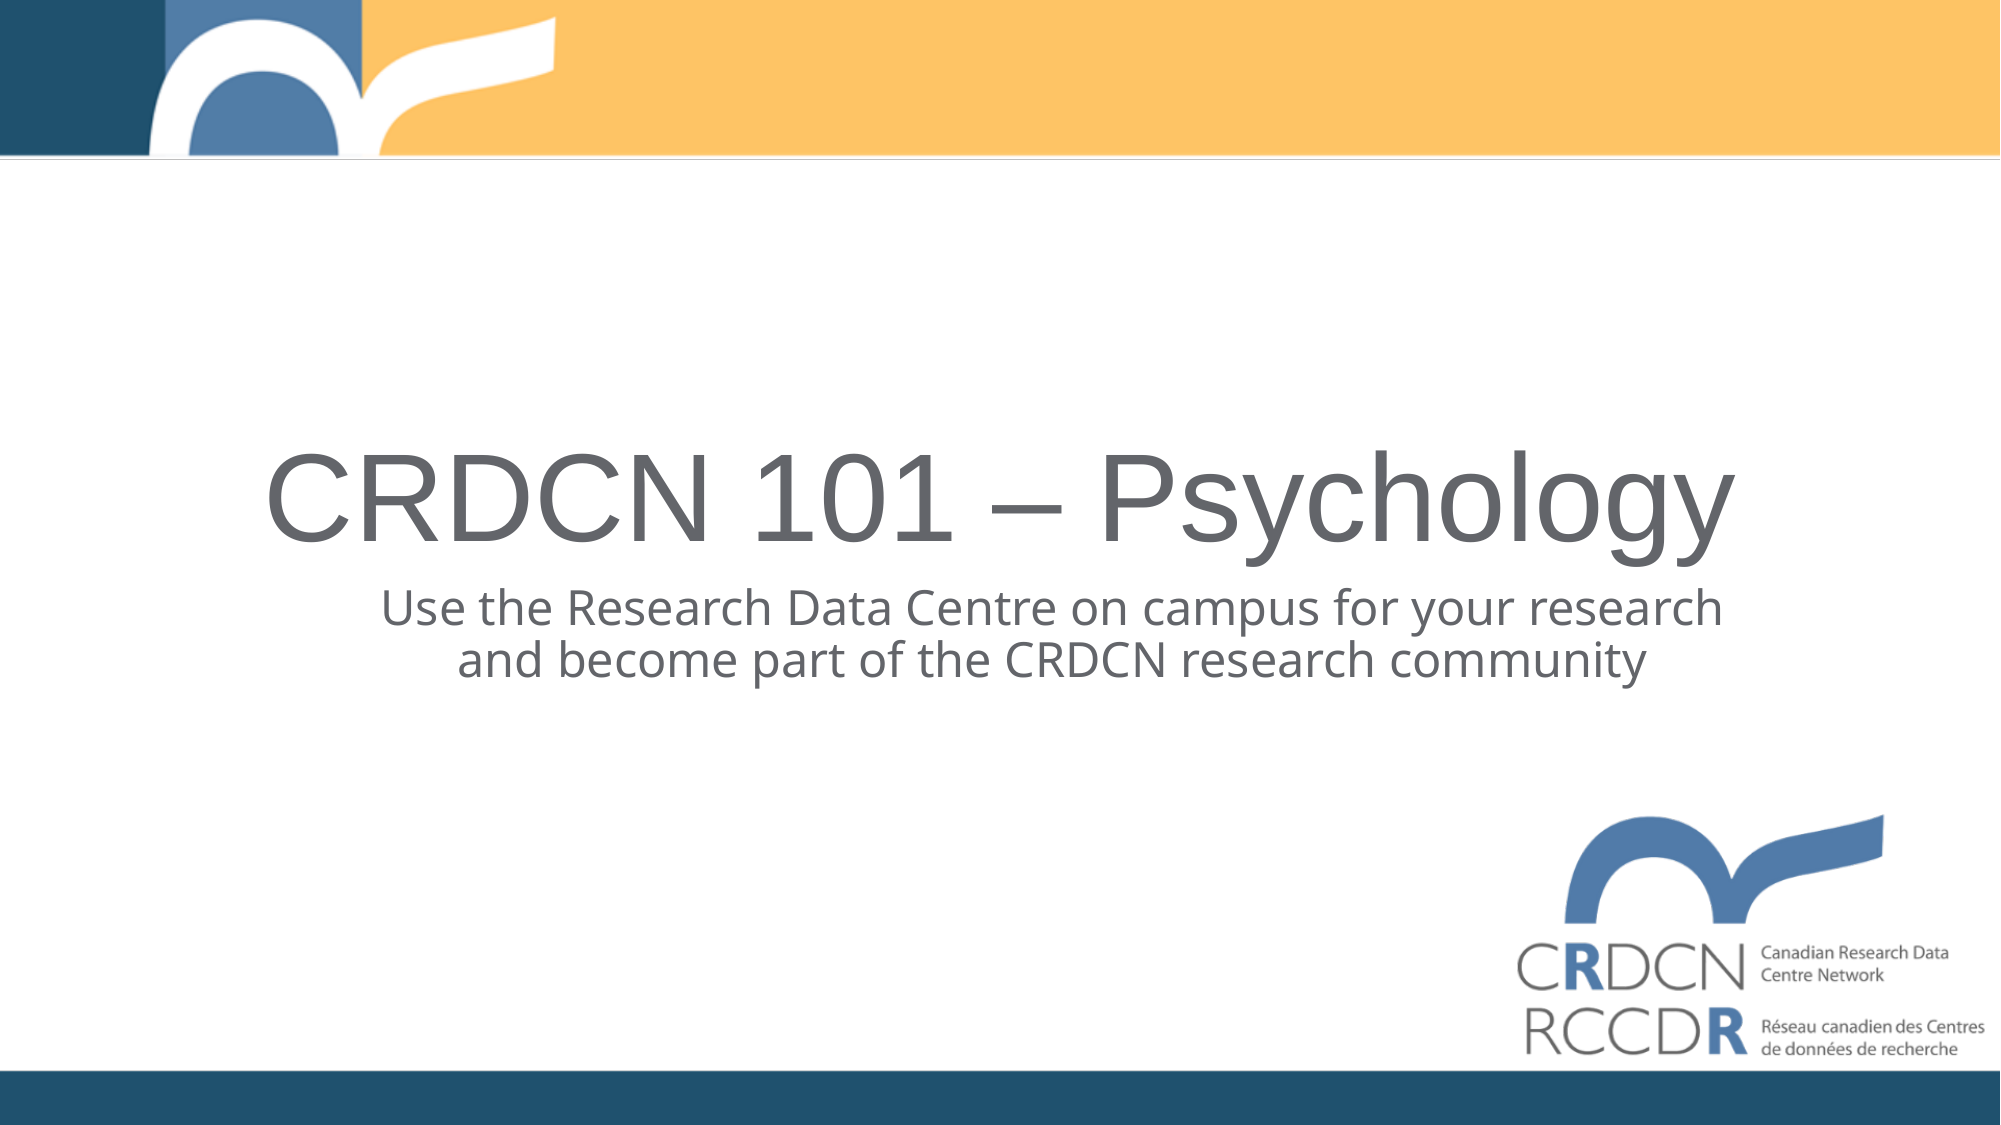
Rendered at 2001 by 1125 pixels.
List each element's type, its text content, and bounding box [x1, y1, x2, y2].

title CRDCN 101 – Psychology [233, 184, 1767, 576]
picture [0, 0, 2000, 1125]
subtitle Use the Research Data Centre on campus for your research and become part of the CRDCN research community [355, 575, 1750, 746]
